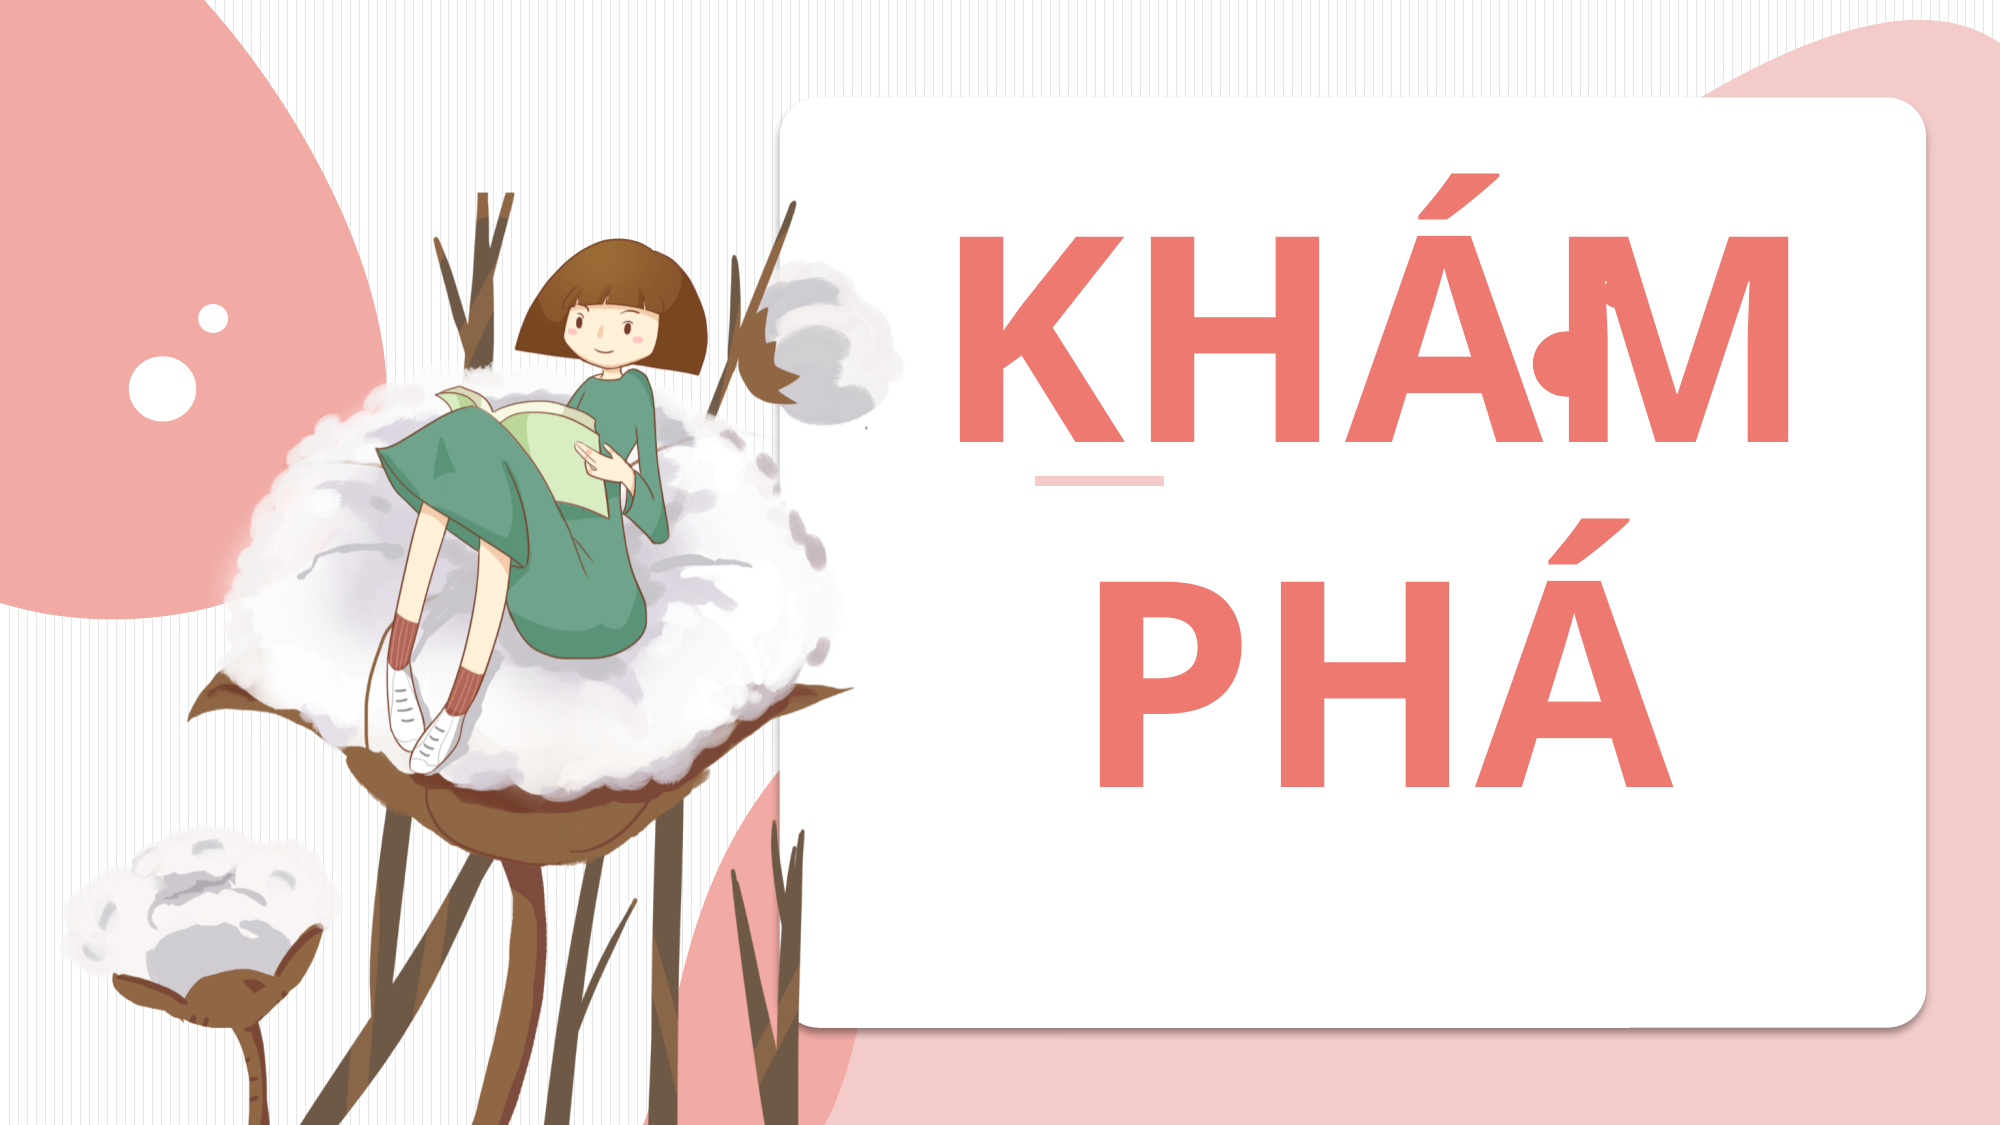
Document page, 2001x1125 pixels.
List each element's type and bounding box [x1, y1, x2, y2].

picture [0, 147, 1000, 1125]
text_box [0, 0, 311, 147]
text_box [642, 19, 2000, 1125]
